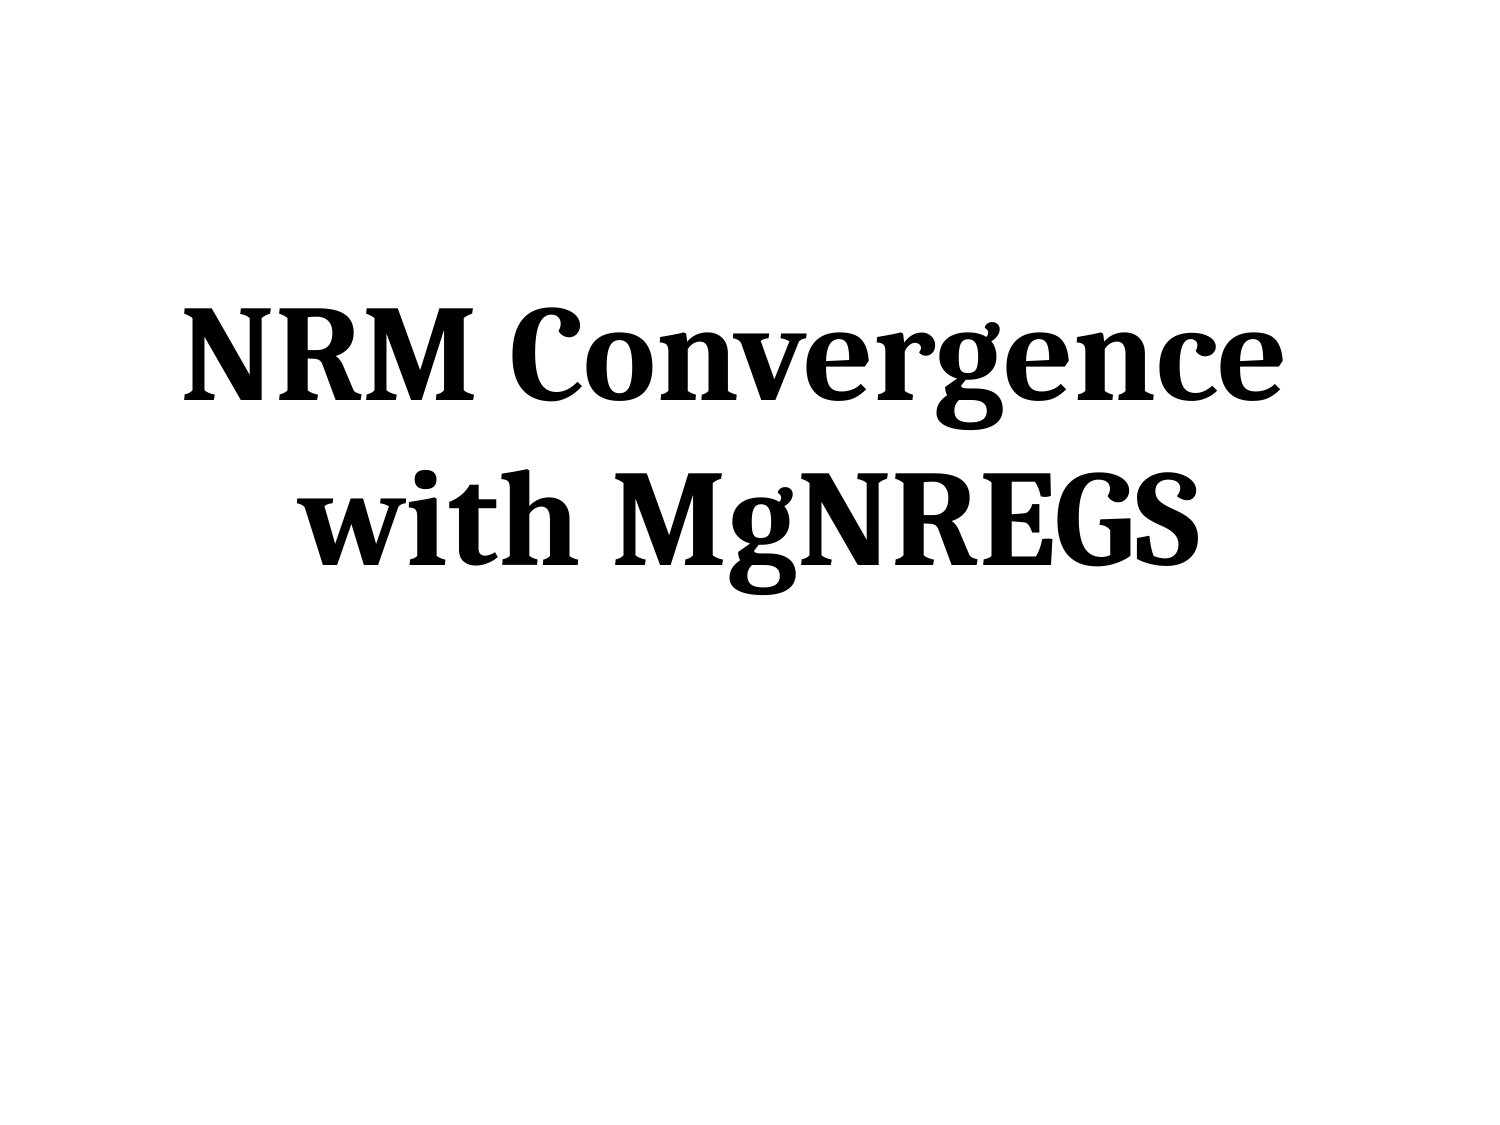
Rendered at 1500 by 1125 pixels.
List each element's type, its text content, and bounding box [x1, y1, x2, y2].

title NRM Convergence with MgNREGS [0, 164, 1500, 692]
